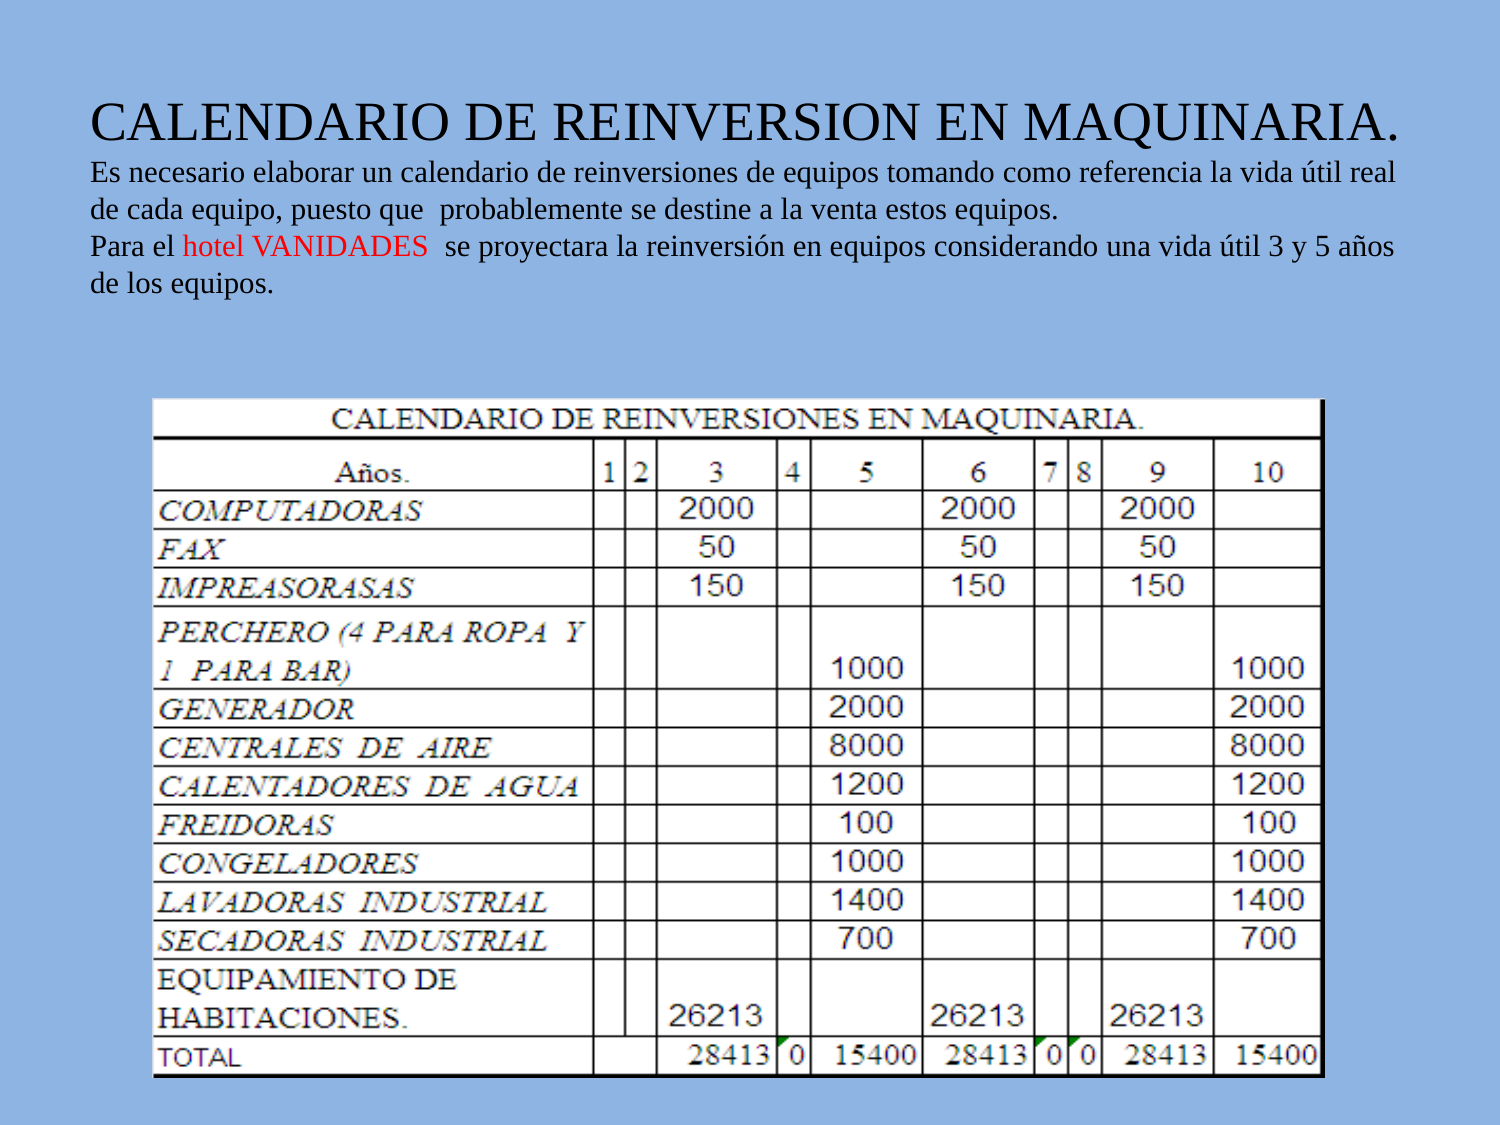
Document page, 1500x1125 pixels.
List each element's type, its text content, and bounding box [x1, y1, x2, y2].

picture [152, 398, 1325, 1079]
title CALENDARIO DE REINVERSION EN MAQUINARIA. Es necesario elaborar un calendario de reinversiones de equipos tomando como referencia la vida útil real de cada equipo, puesto que probablemente se destine a la venta estos equipos. Para el hotel VANIDADES se proyectara la reinversión en equipos considerando una vida útil 3 y 5 años de los equipos. [75, 45, 1425, 340]
